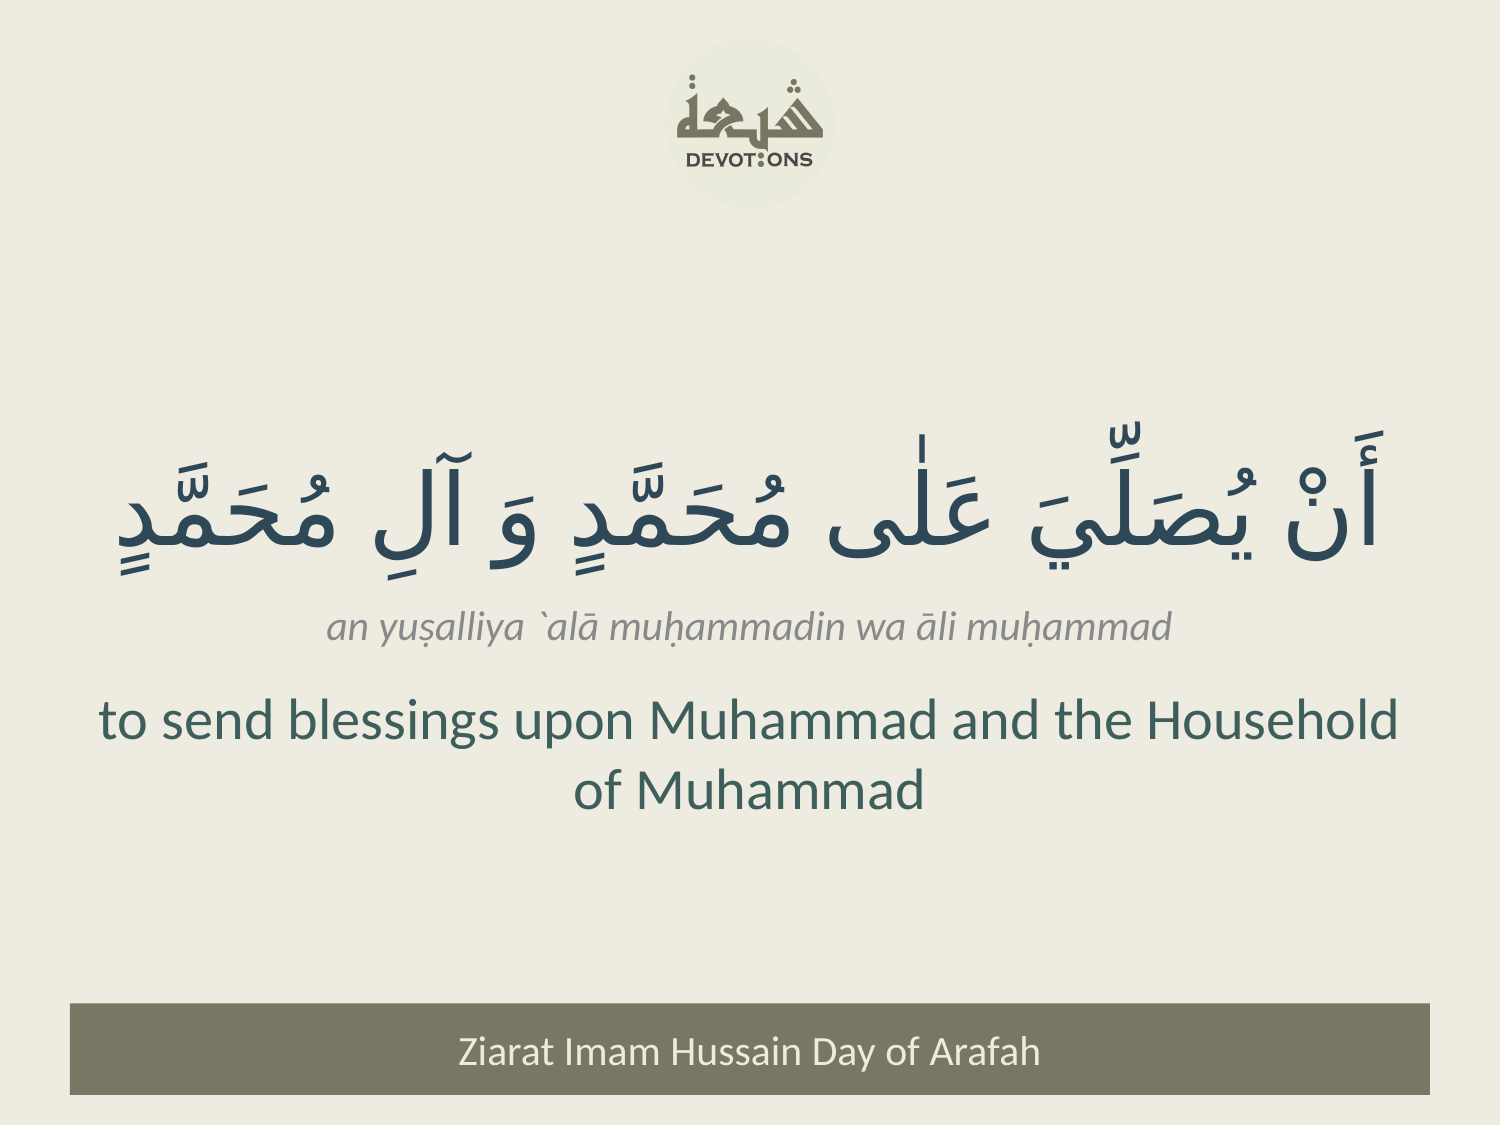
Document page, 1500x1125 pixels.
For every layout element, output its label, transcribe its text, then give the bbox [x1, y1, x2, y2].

list أَنْ يُصَلِّيَ عَلٰى مُحَمَّدٍ وَ آلِ مُحَمَّدٍ an yuṣalliya `alā muḥammadin wa āli muḥammad to send blessings upon Muhammad and the Household of Muhammad [69, 203, 1430, 1003]
list Ziarat Imam Hussain Day of Arafah [69, 1003, 1430, 1095]
picture [656, 29, 844, 203]
